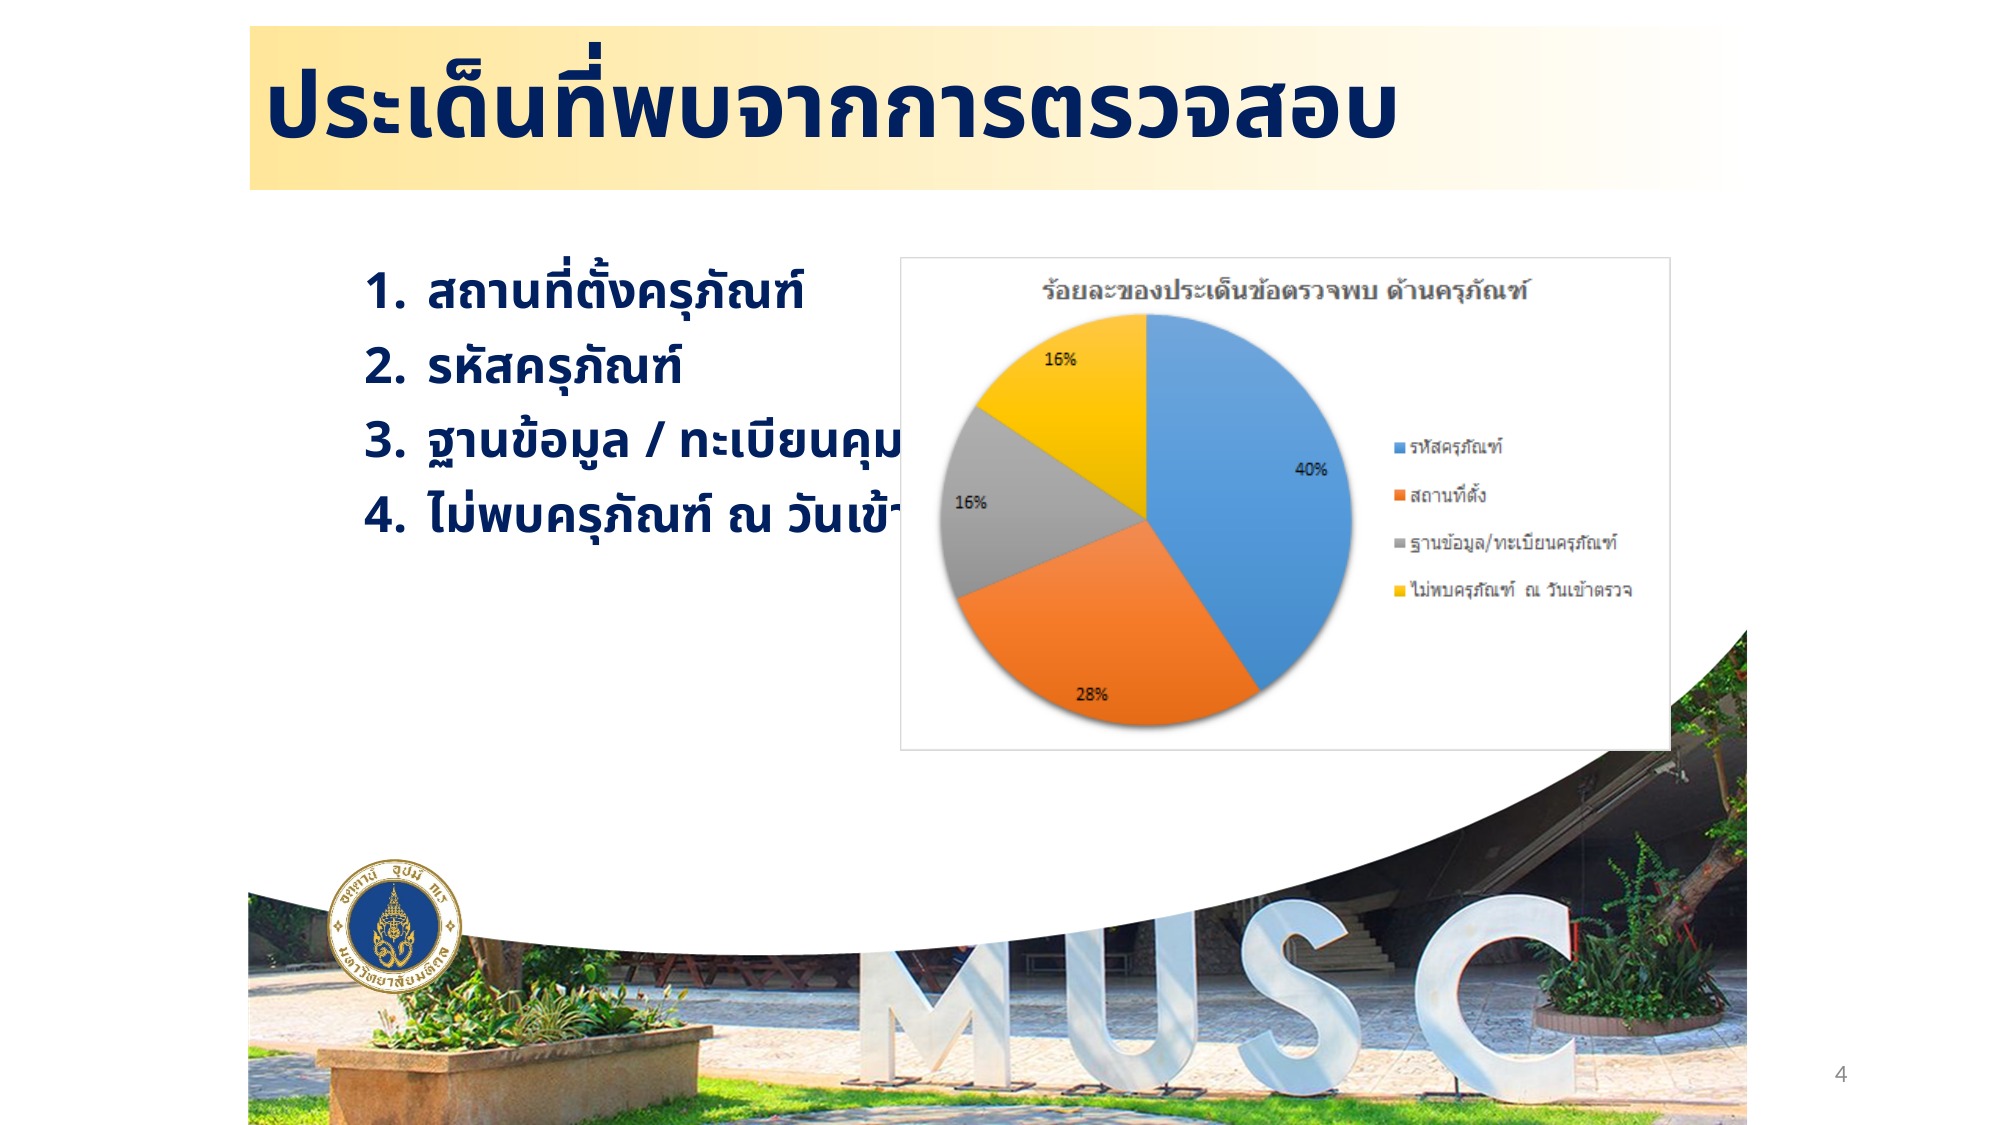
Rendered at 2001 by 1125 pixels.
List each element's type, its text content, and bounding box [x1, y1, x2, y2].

picture [245, 257, 1748, 1125]
text_box [307, 194, 1694, 619]
list สถานที่ตั้งครุภัณฑ์ รหัสครุภัณฑ์ ฐานข้อมูล / ทะเบียนคุมครุภัณฑ์ ไม่พบครุภัณฑ์ ณ วันเข้าตรวจ [349, 257, 900, 619]
title ประเด็นที่พบจากการตรวจสอบ [249, 26, 1750, 190]
slide_number 4 [1748, 1042, 1863, 1103]
